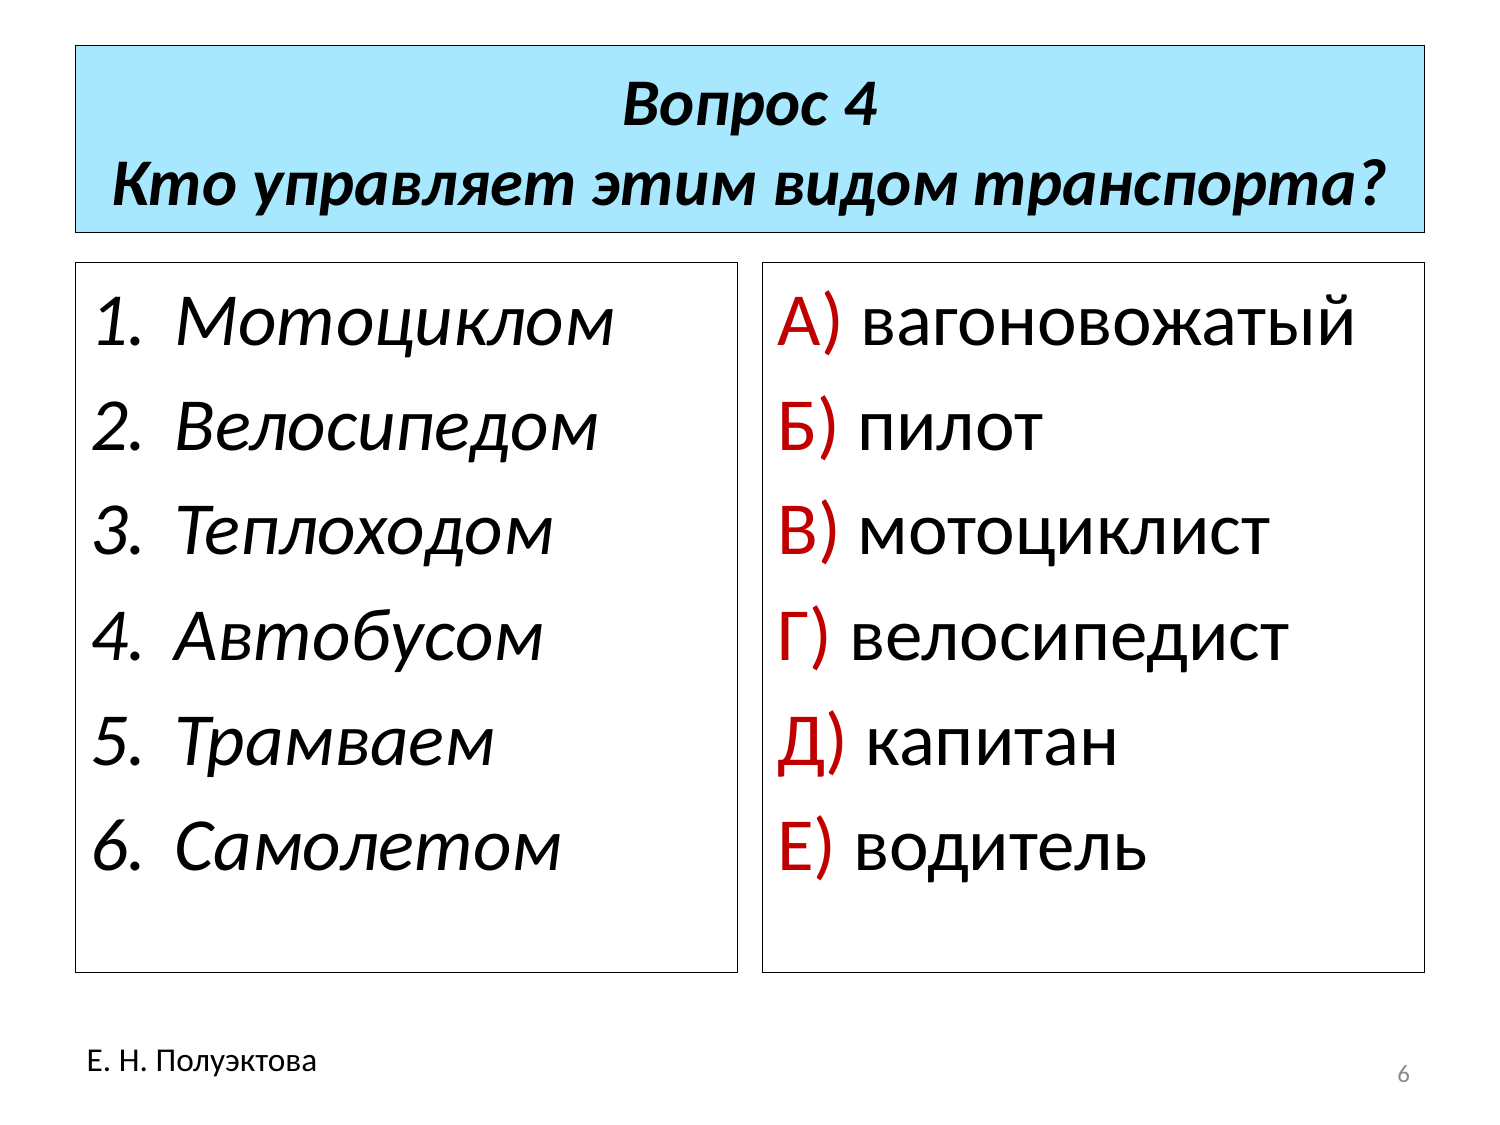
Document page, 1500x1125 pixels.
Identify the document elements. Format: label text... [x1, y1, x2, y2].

slide_number 6 [1074, 1042, 1425, 1103]
text_box Е. Н. Полуэктова [71, 1031, 333, 1086]
list А) вагоновожатый Б) пилот В) мотоциклист Г) велосипедист Д) капитан Е) водитель [762, 262, 1425, 973]
list Мотоциклом Велосипедом Теплоходом Автобусом Трамваем Самолетом [75, 262, 738, 973]
title Вопрос 4 Кто управляет этим видом транспорта? [75, 45, 1425, 233]
text_box [92, 1017, 553, 1080]
